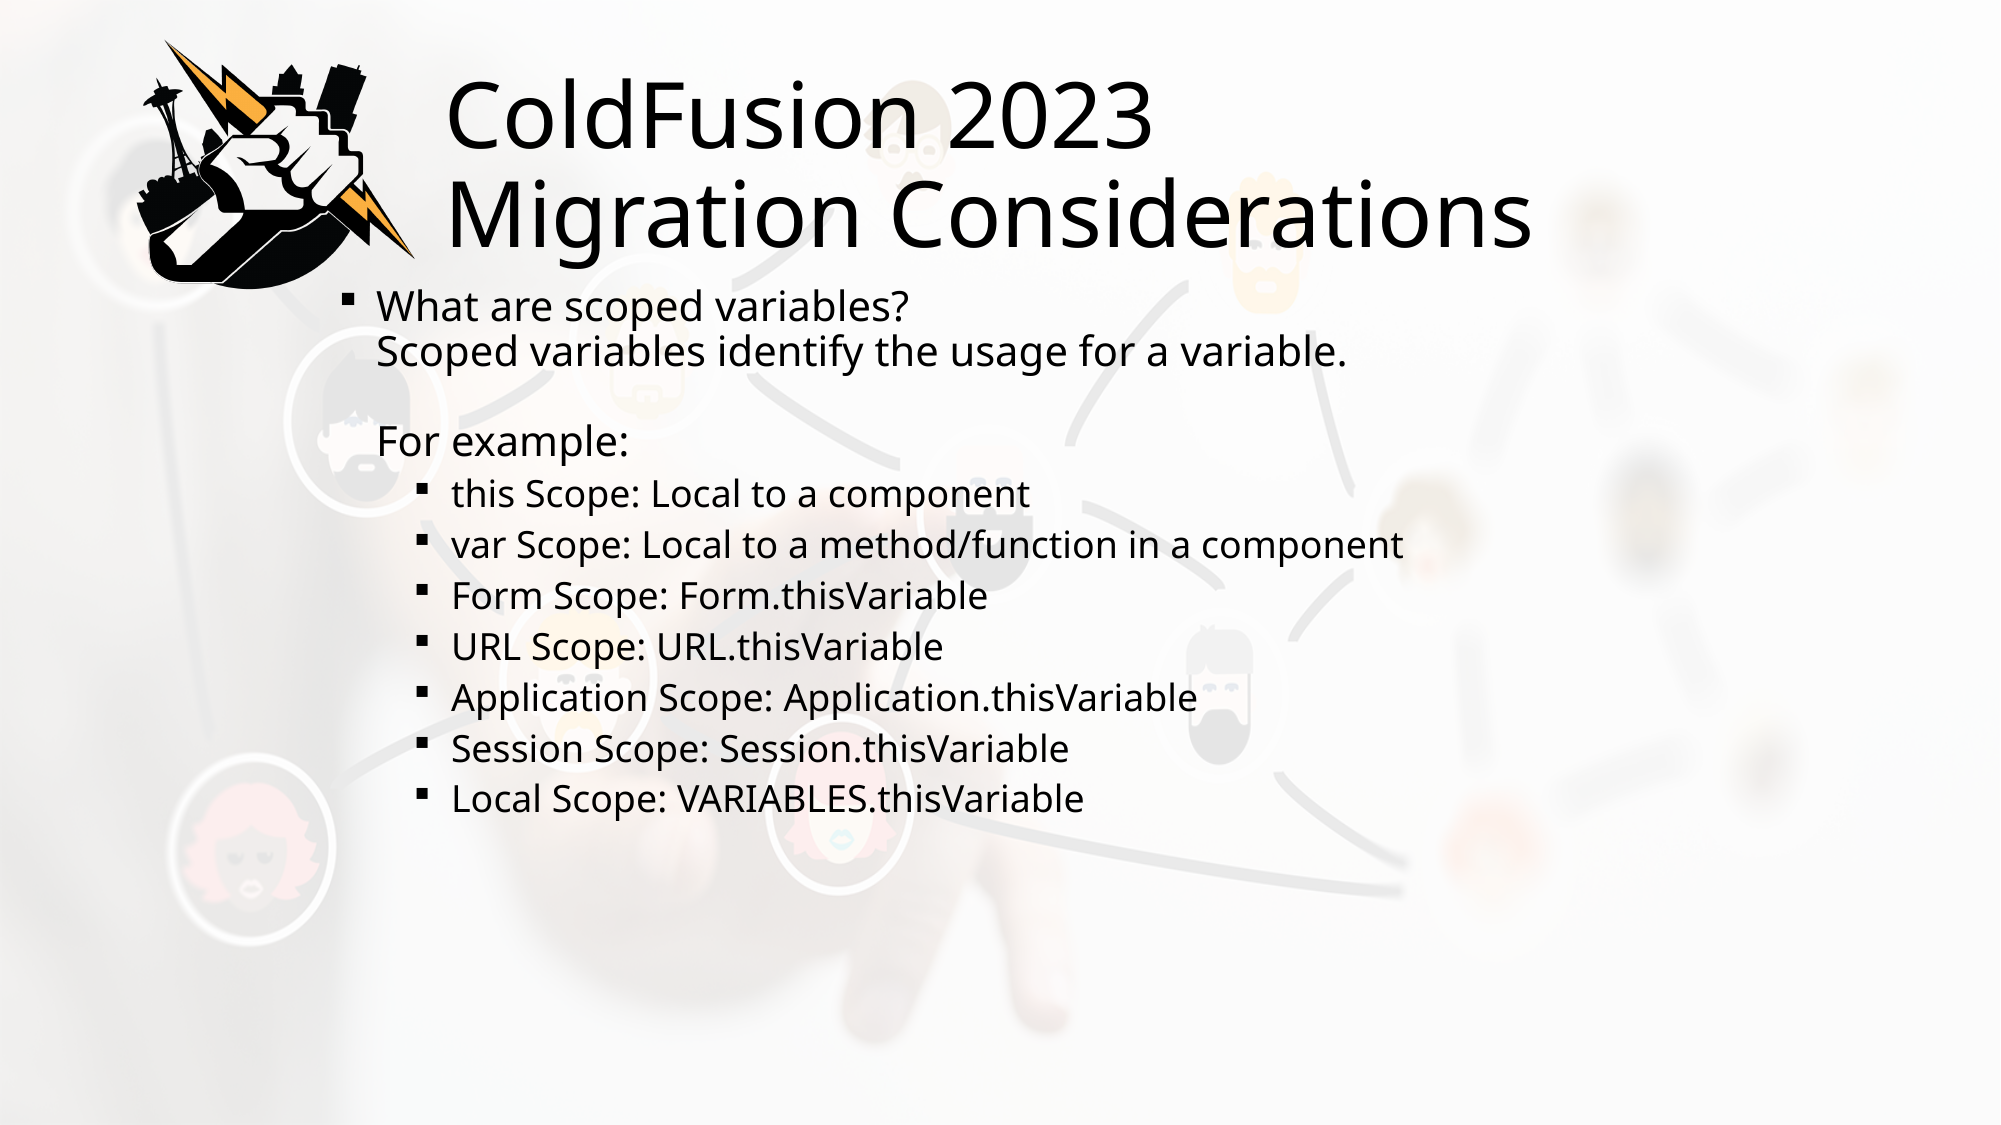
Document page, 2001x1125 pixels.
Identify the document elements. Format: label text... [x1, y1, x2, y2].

title ColdFusion 2023 Migration Considerations [429, 59, 1863, 278]
list What are scoped variables? Scoped variables identify the usage for a variable. For example: this Scope: Local to a component var Scope: Local to a method/function in a component Form Scope: Form.thisVariable URL Scope: URL.thisVariable Application Scope: Application.thisVariable Session Scope: Session.thisVariable Local Scope: VARIABLES.thisVariable [323, 277, 1693, 983]
picture [0, 0, 2001, 1125]
